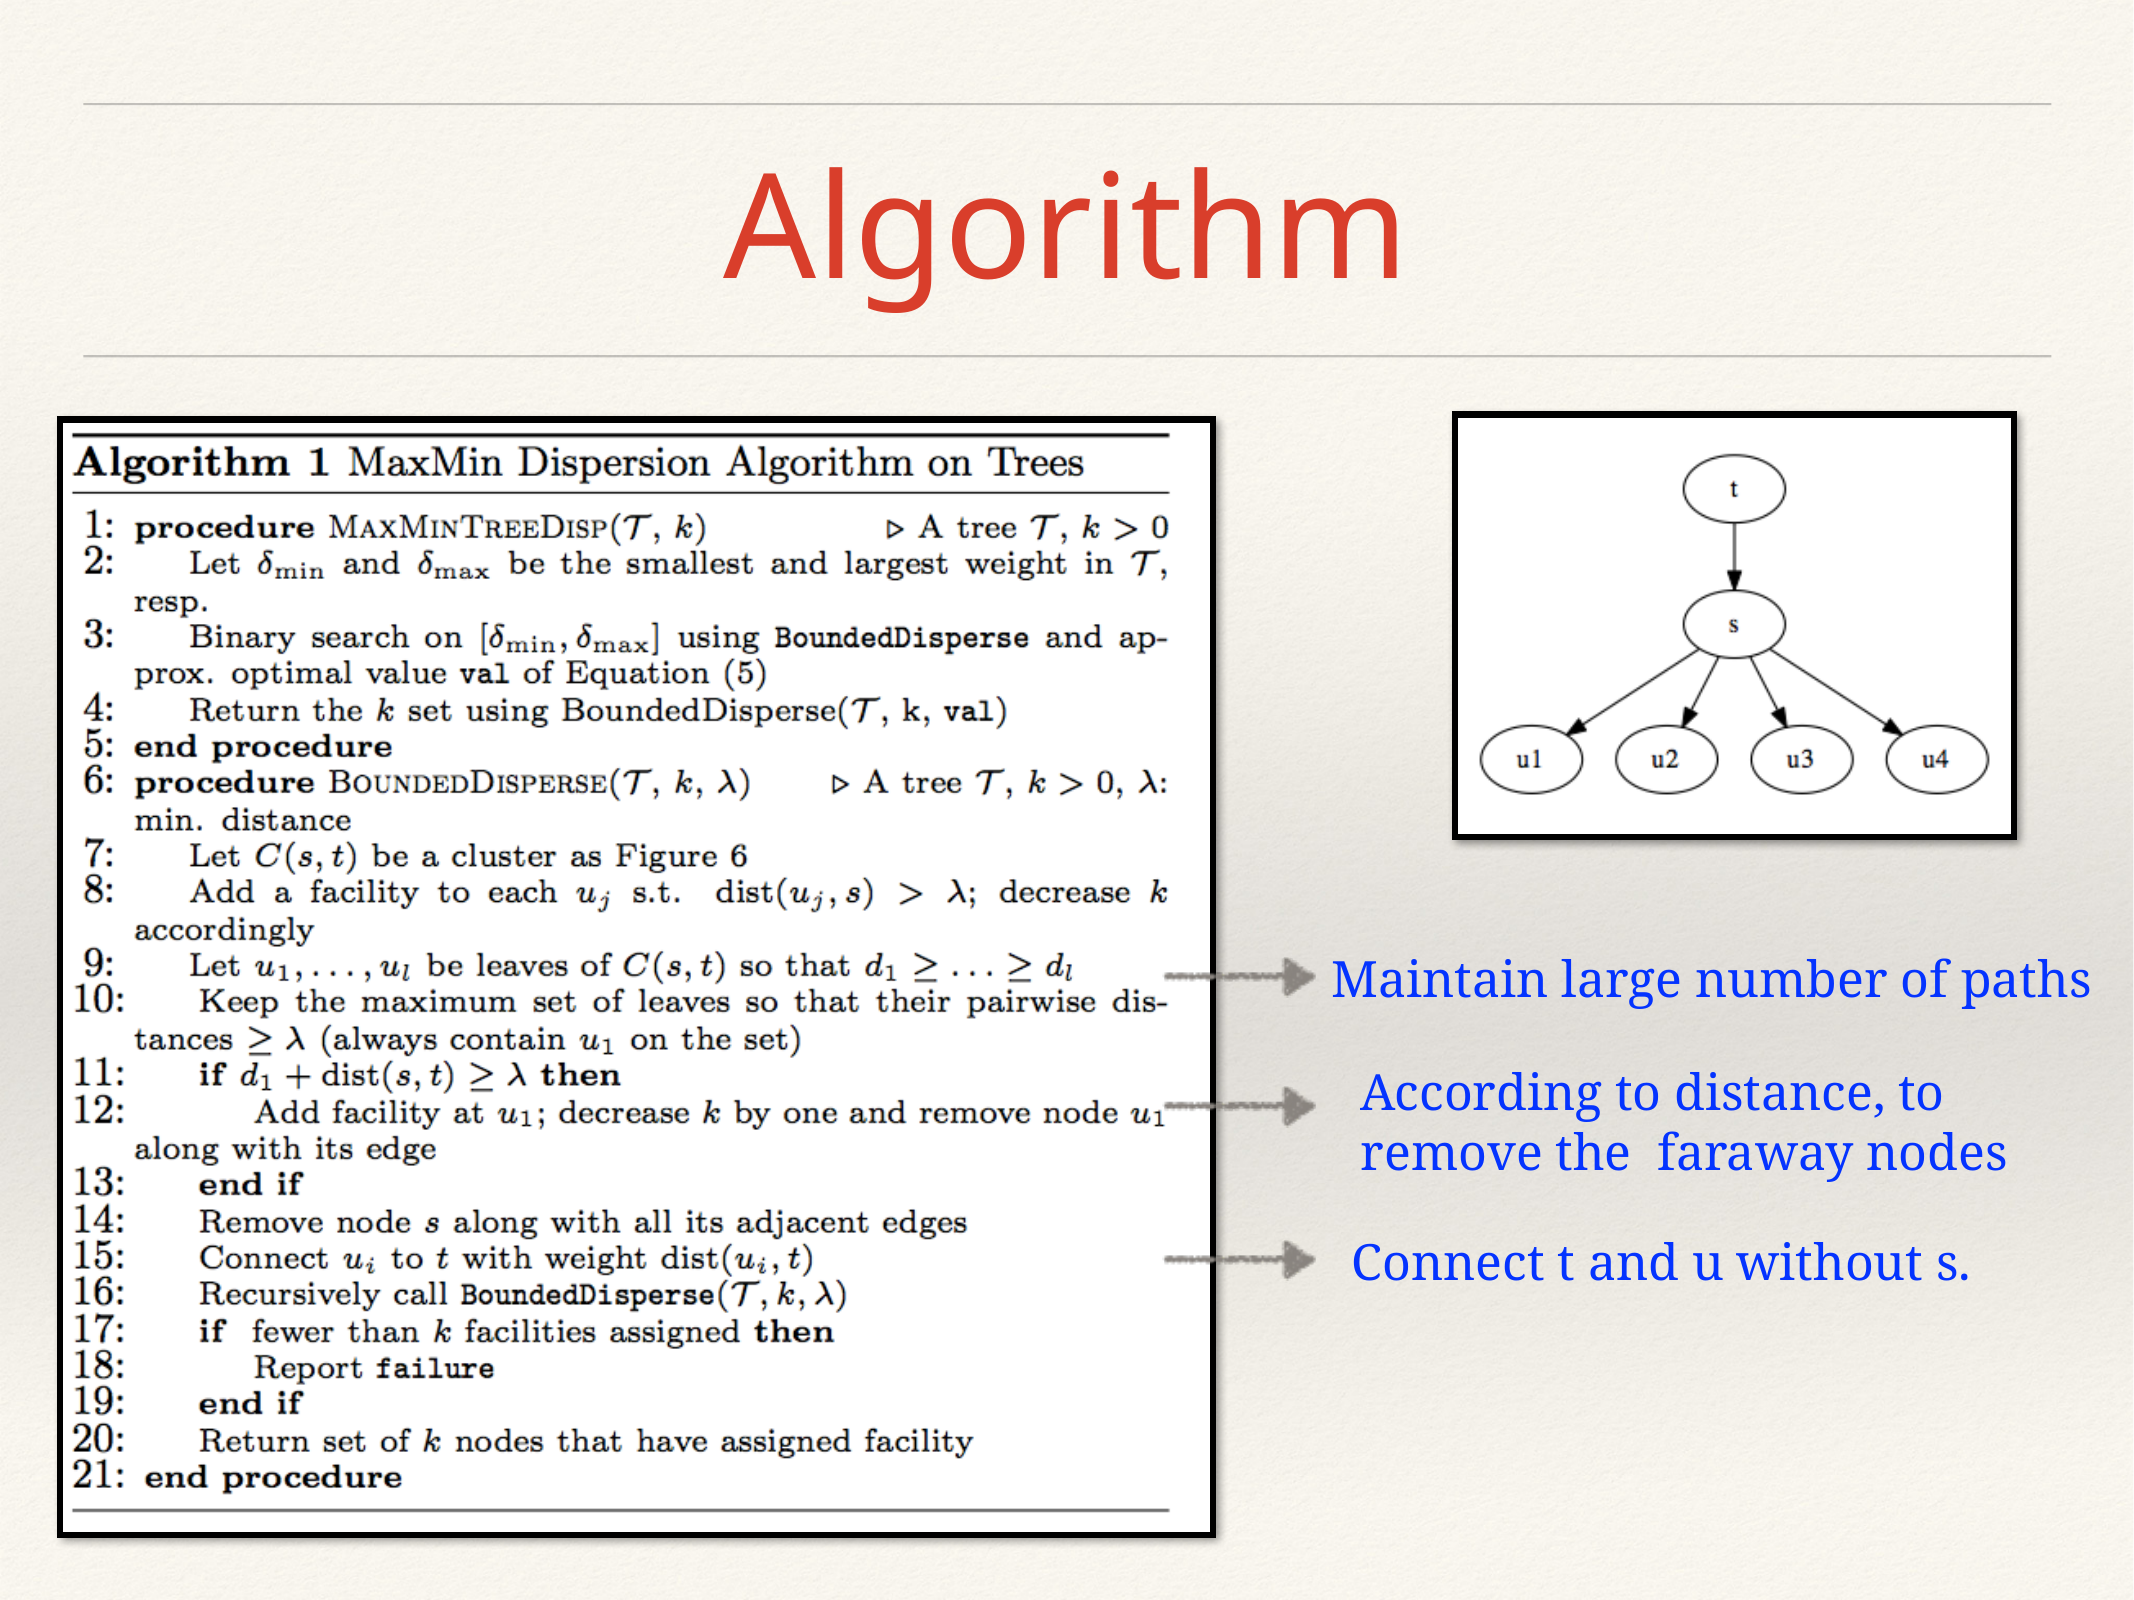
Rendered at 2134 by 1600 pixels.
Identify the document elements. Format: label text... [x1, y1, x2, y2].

picture [0, 0, 2134, 1600]
text_box Maintain large number of paths [1322, 939, 2101, 1016]
title Algorithm [82, 130, 2051, 332]
text_box According to distance, to remove the faraway nodes [1352, 1051, 2117, 1189]
text_box Connect t and u without s. [1343, 1222, 1980, 1299]
